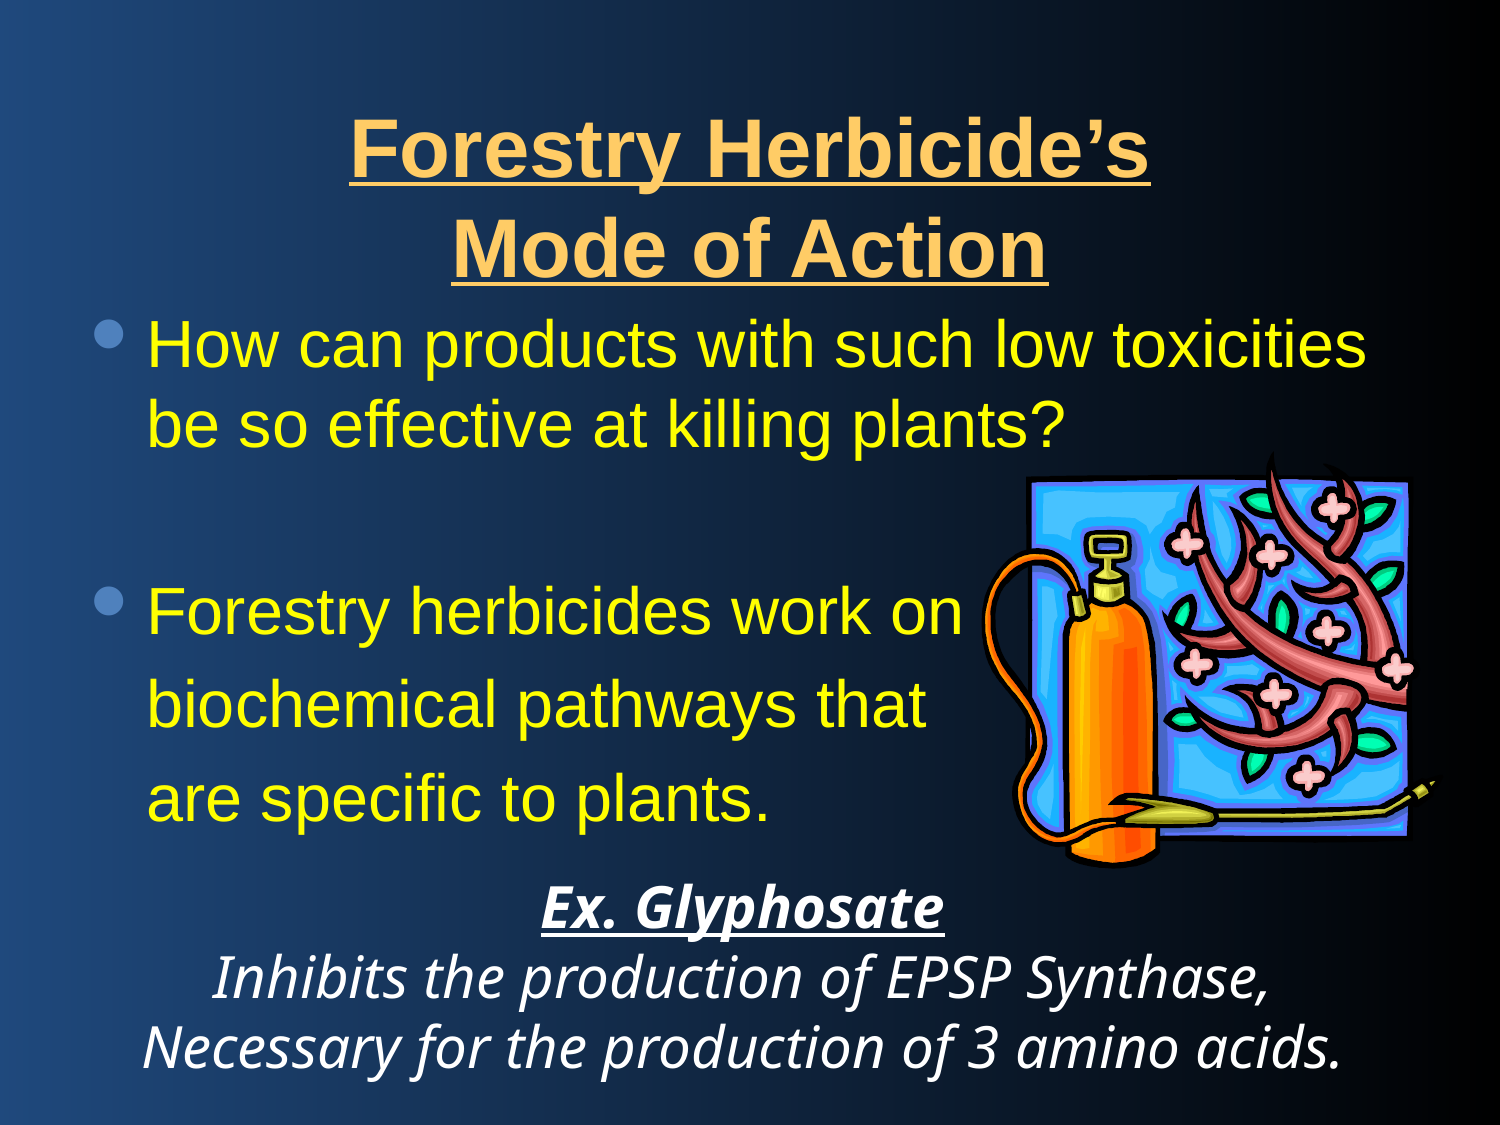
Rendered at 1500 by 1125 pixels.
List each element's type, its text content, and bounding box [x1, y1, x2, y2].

title Forestry Herbicide’s Mode of Action [112, 99, 1388, 288]
list How can products with such low toxicities be so effective at killing plants? Forestry herbicides work on biochemical pathways that are specific to plants. [75, 293, 1425, 894]
picture [974, 444, 1451, 876]
text_box Ex. Glyphosate Inhibits the production of EPSP Synthase, Necessary for the production of 3 amino acids. [126, 862, 1360, 1088]
